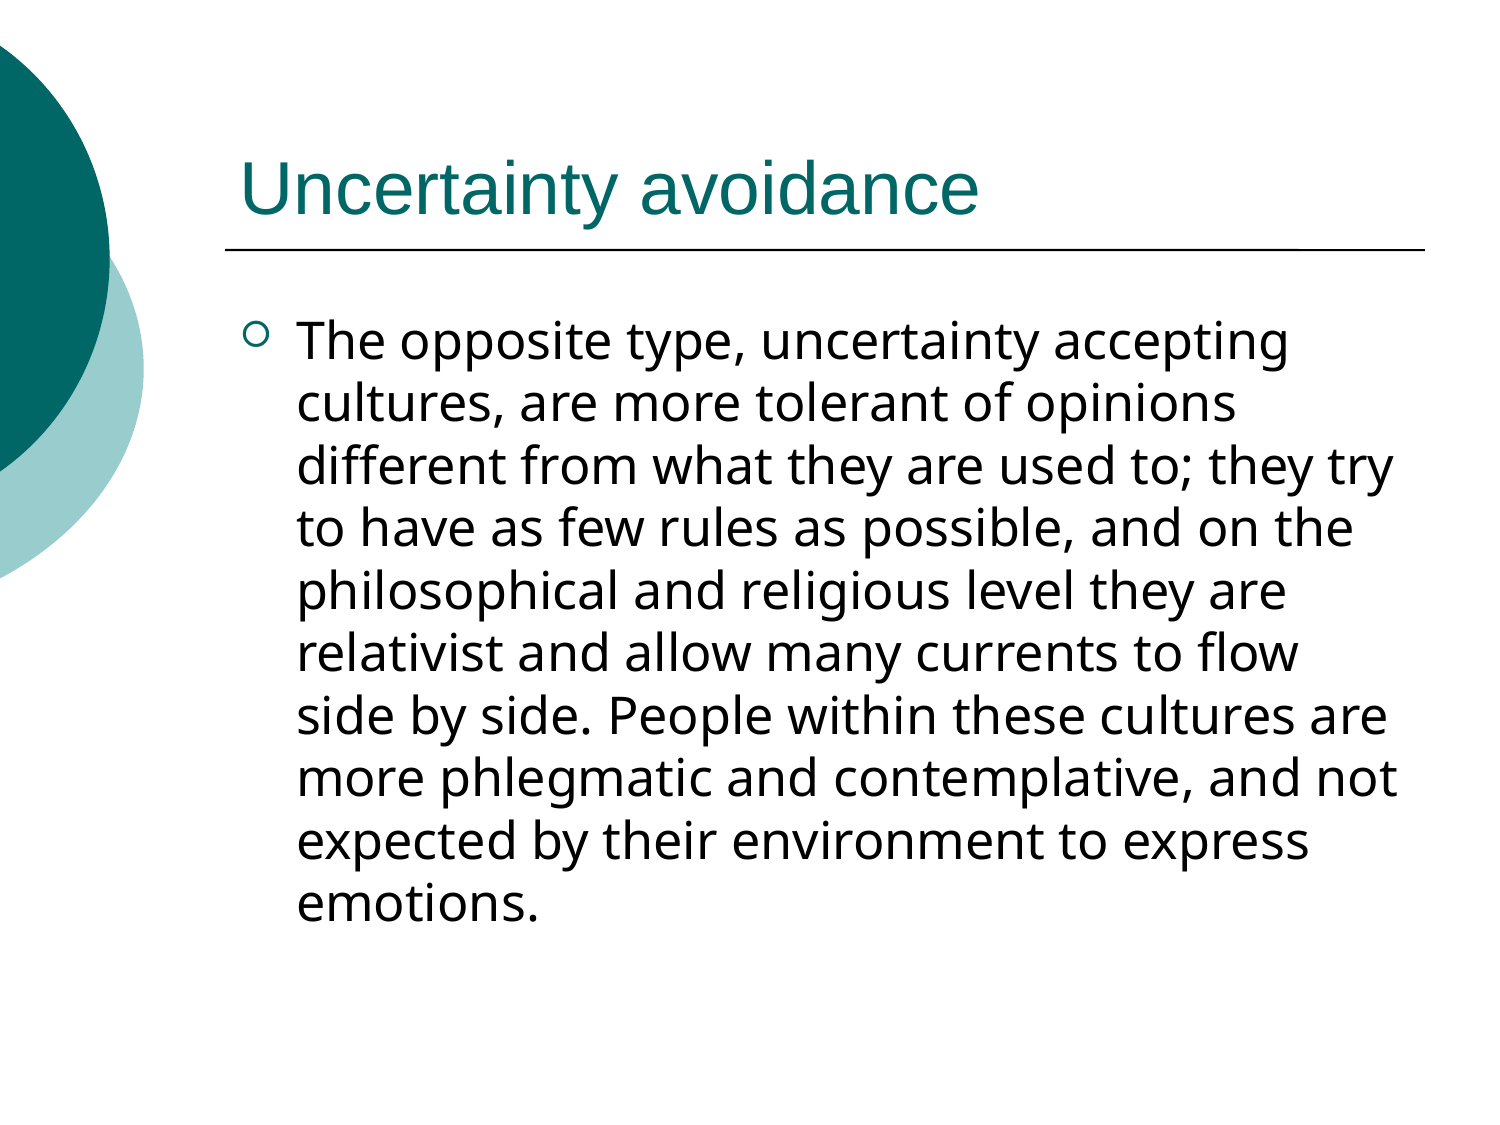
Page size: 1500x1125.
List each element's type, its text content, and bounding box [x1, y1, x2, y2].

list The opposite type, uncertainty accepting cultures, are more tolerant of opinions different from what they are used to; they try to have as few rules as possible, and on the philosophical and religious level they are relativist and allow many currents to flow side by side. People within these cultures are more phlegmatic and contemplative, and not expected by their environment to express emotions. [224, 299, 1425, 975]
title Uncertainty avoidance [224, 49, 1425, 238]
